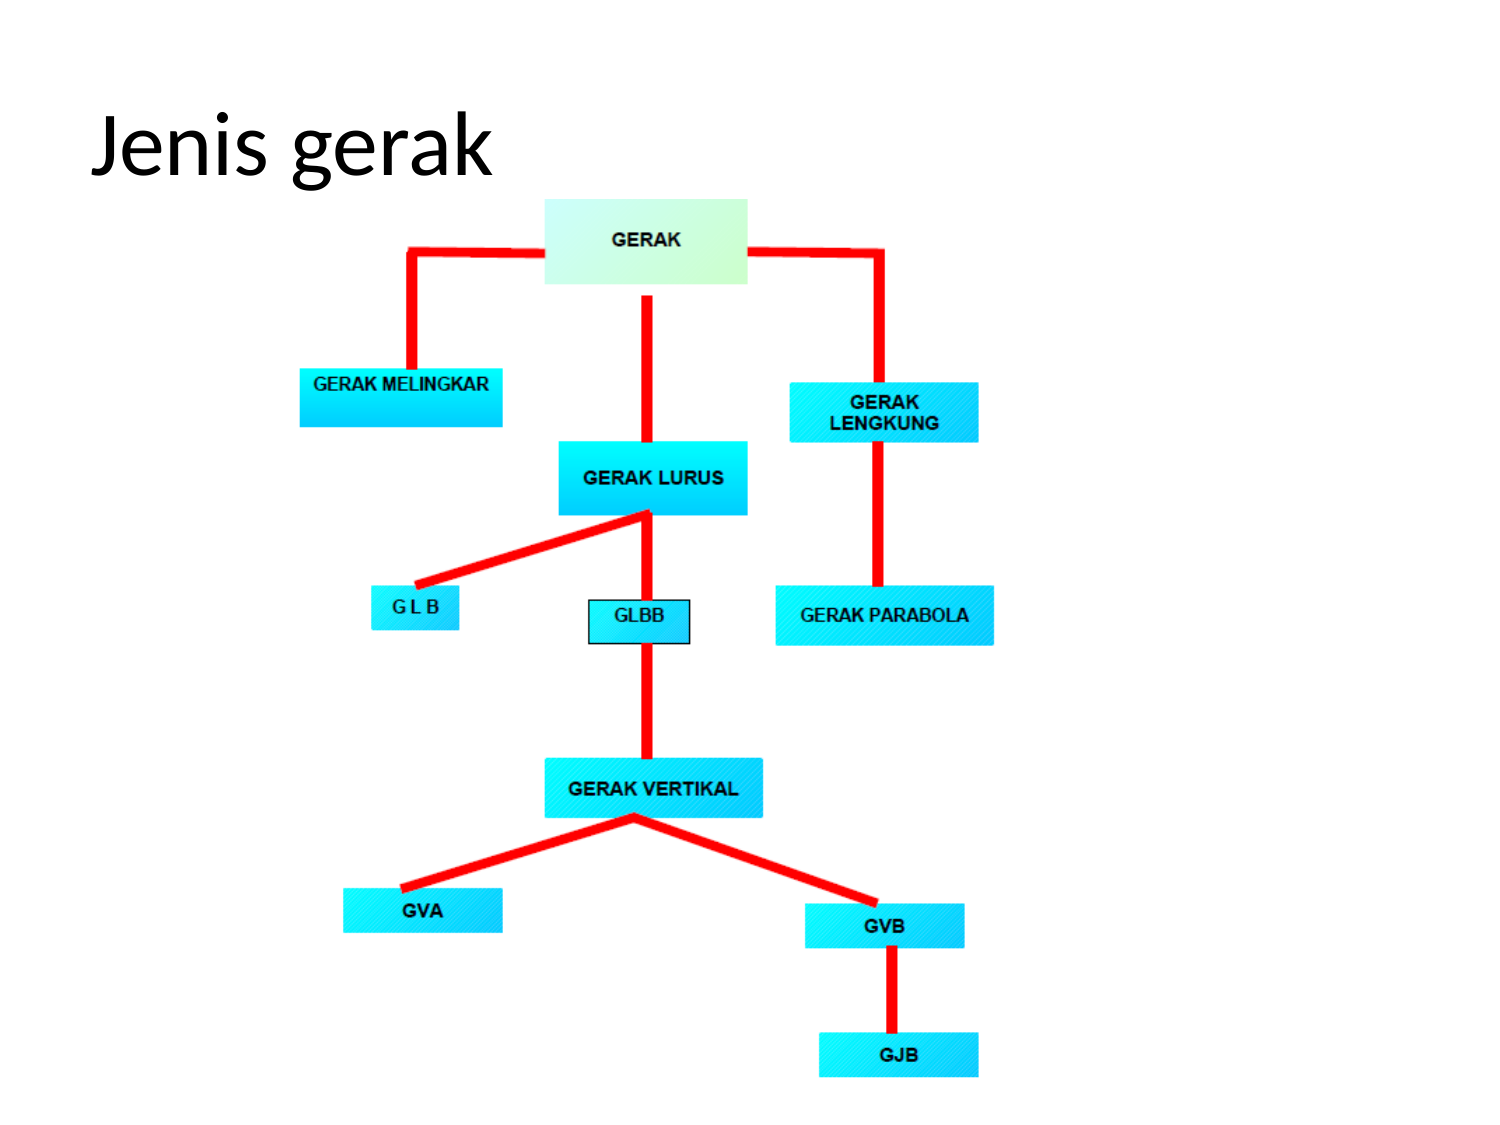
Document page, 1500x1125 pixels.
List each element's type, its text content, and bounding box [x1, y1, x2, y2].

picture [237, 199, 1116, 1090]
title Jenis gerak [75, 45, 1425, 233]
